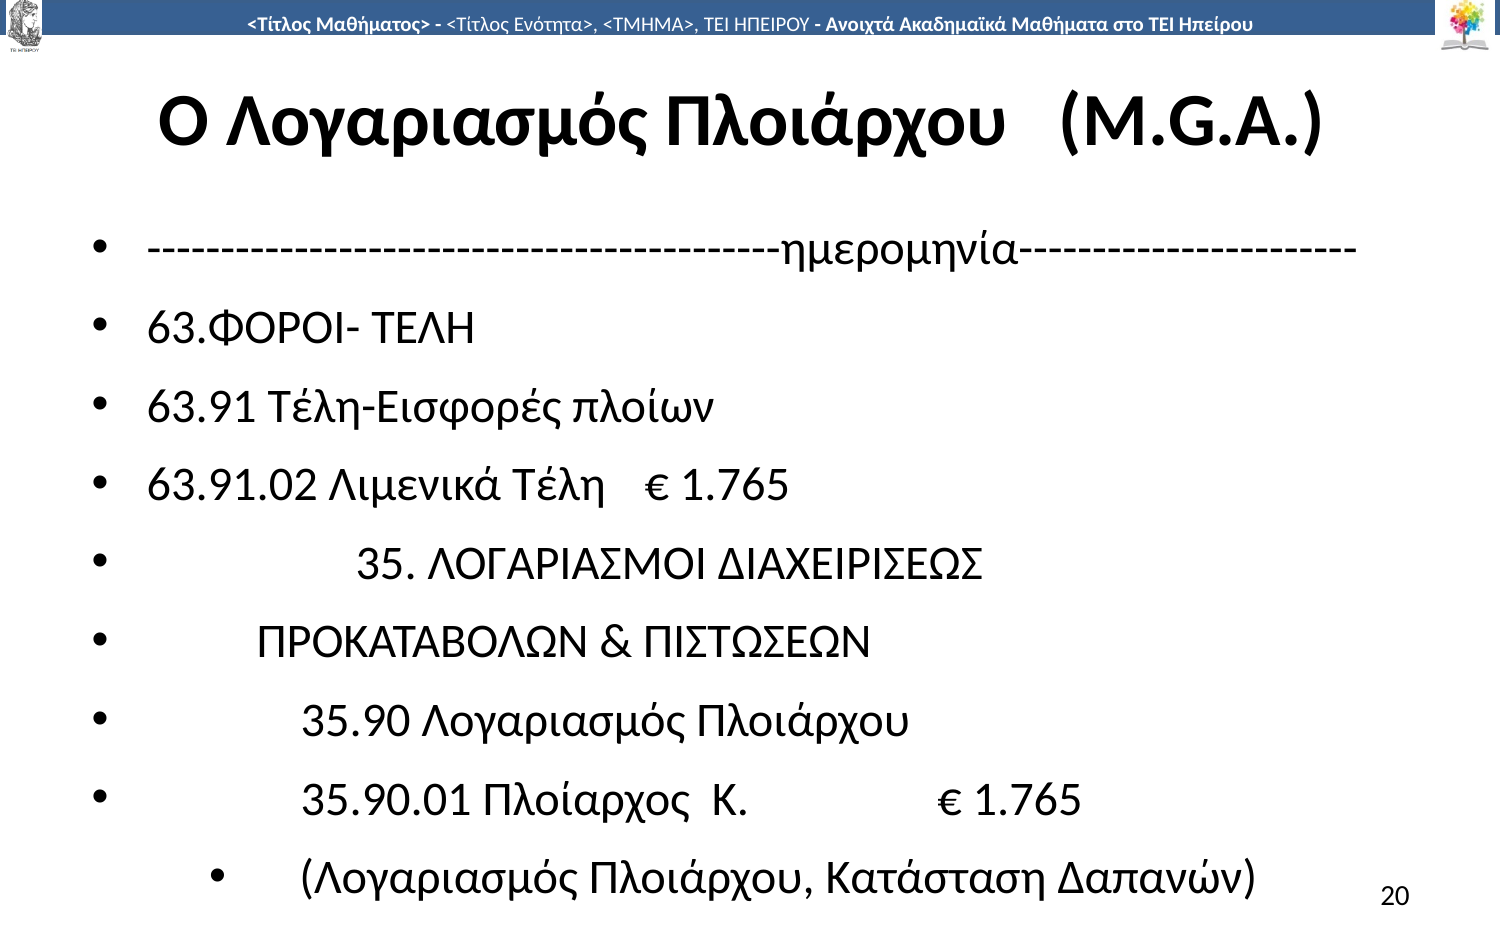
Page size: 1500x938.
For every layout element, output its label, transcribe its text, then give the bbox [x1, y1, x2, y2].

list -------------------------------------------ημερομηνία----------------------- 63.ΦΟΡΟΙ- ΤΕΛΗ 63.91 Τέλη-Εισφορές πλοίων 63.91.02 Λιμενικά Τέλη € 1.765 35. ΛΟΓΑΡΙΑΣΜΟΙ ΔΙΑΧΕΙΡΙΣΕΩΣ ΠΡΟΚΑΤΑΒΟΛΩΝ & ΠΙΣΤΩΣΕΩΝ 35.90 Λογαριασμός Πλοιάρχου 35.90.01 Πλοίαρχος Κ. € 1.765 (Λογαριασμός Πλοιάρχου, Κατάσταση Δαπανών) [76, 208, 1427, 918]
slide_number 20 [1074, 868, 1425, 919]
picture [6, 0, 42, 54]
title O Λογαριασμός Πλοιάρχου (M.G.A.) [75, 37, 1425, 194]
picture [1435, 0, 1495, 52]
